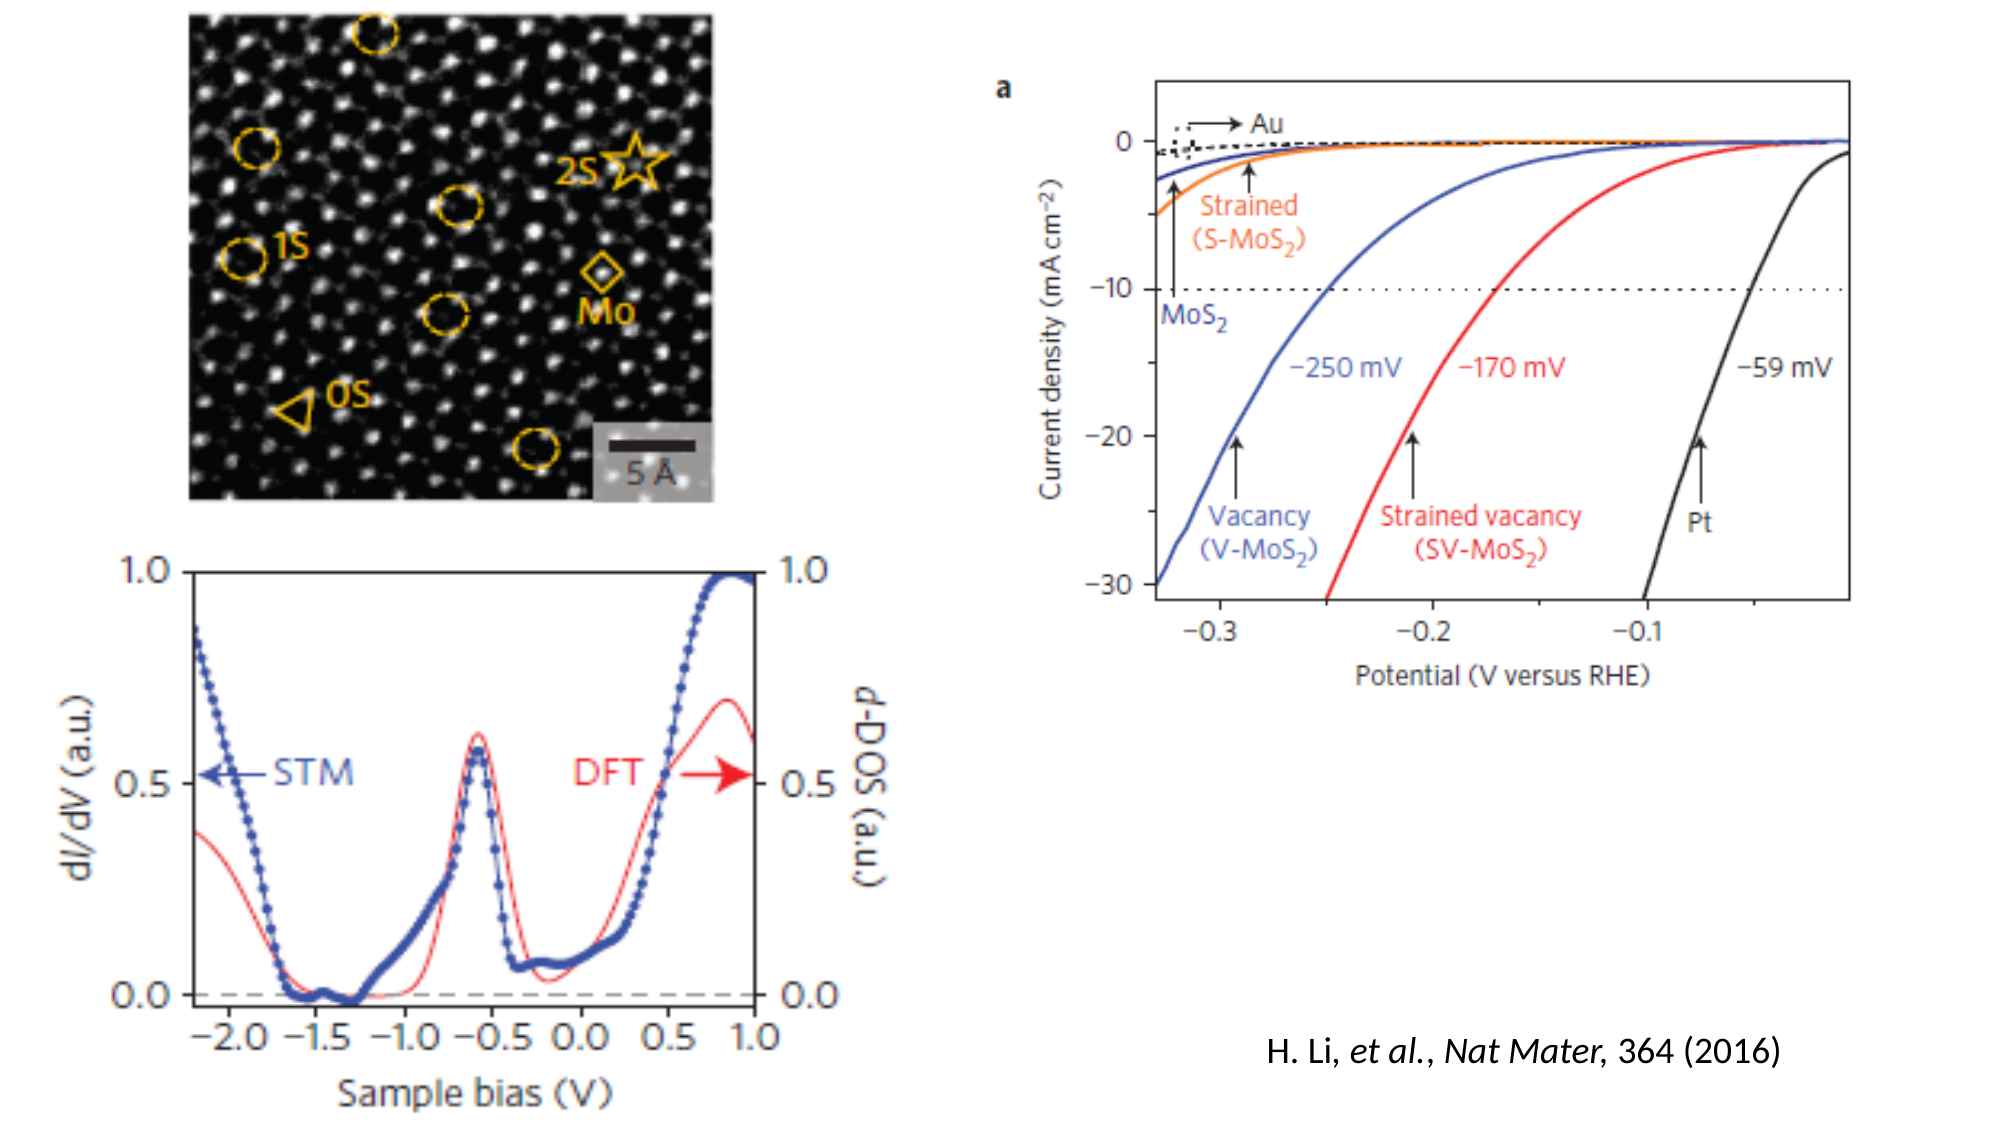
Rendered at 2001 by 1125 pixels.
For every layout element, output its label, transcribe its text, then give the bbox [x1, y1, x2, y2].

text_box H. Li, et al., Nat Mater, 364 (2016) [1251, 1018, 2000, 1124]
picture [49, 0, 1993, 1125]
